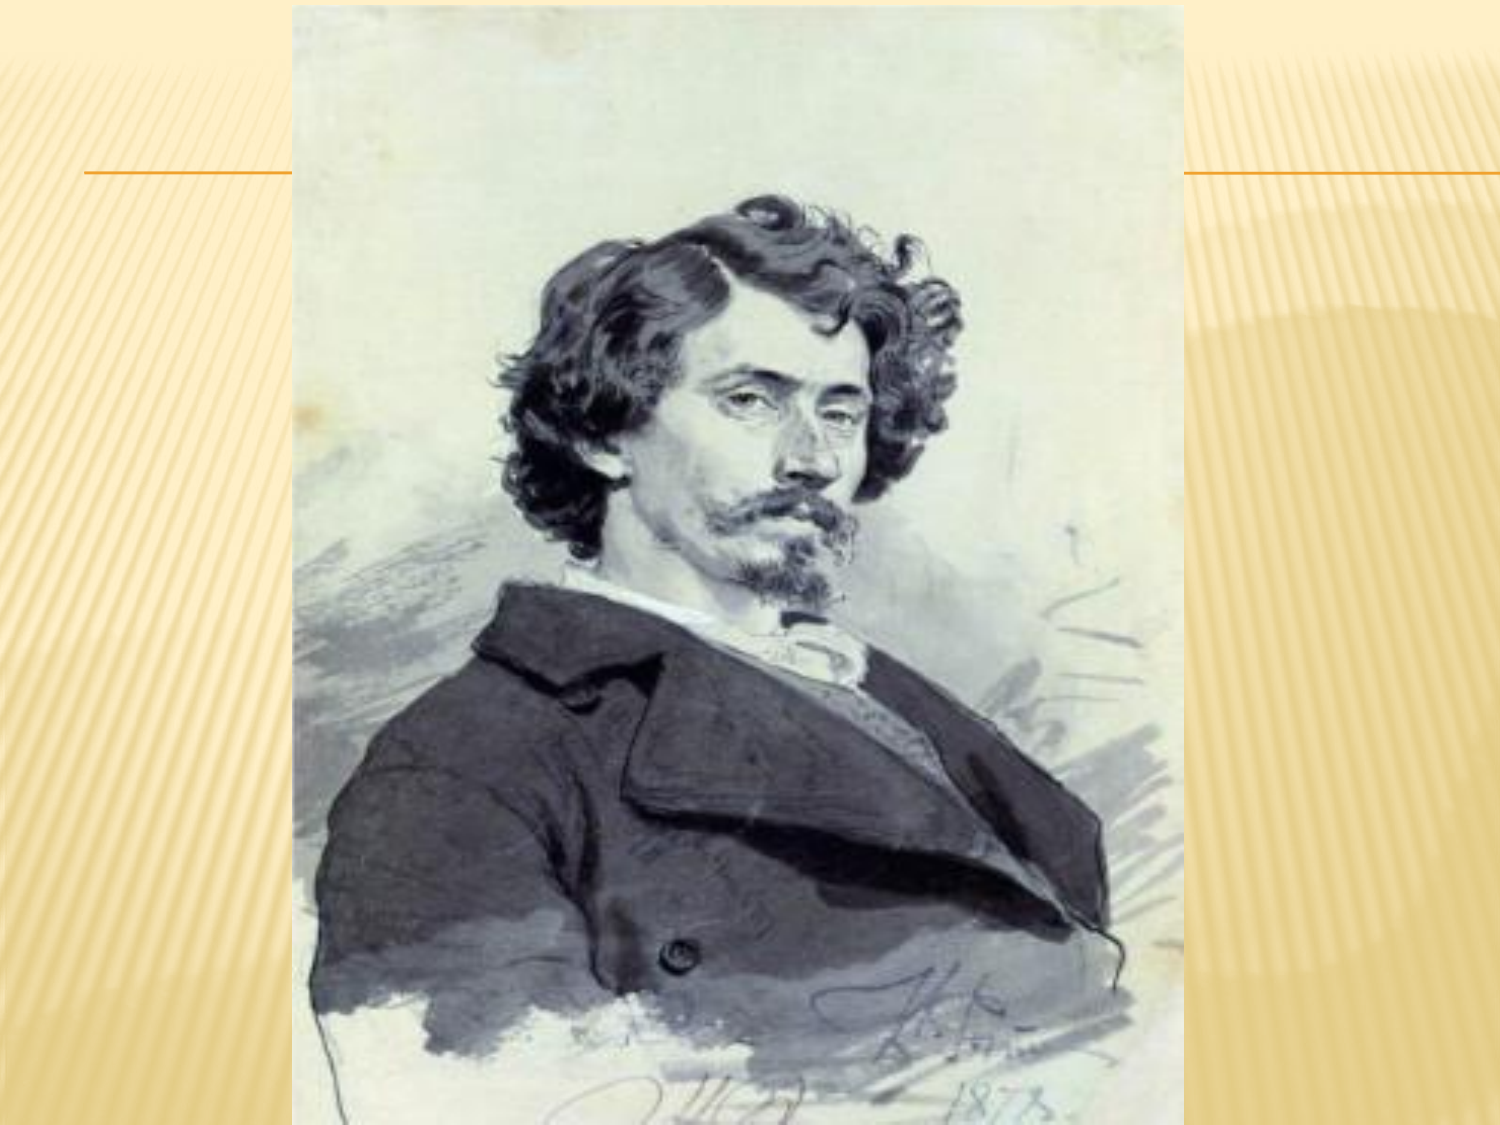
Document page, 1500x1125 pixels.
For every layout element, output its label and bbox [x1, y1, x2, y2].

list [292, 4, 1184, 1125]
